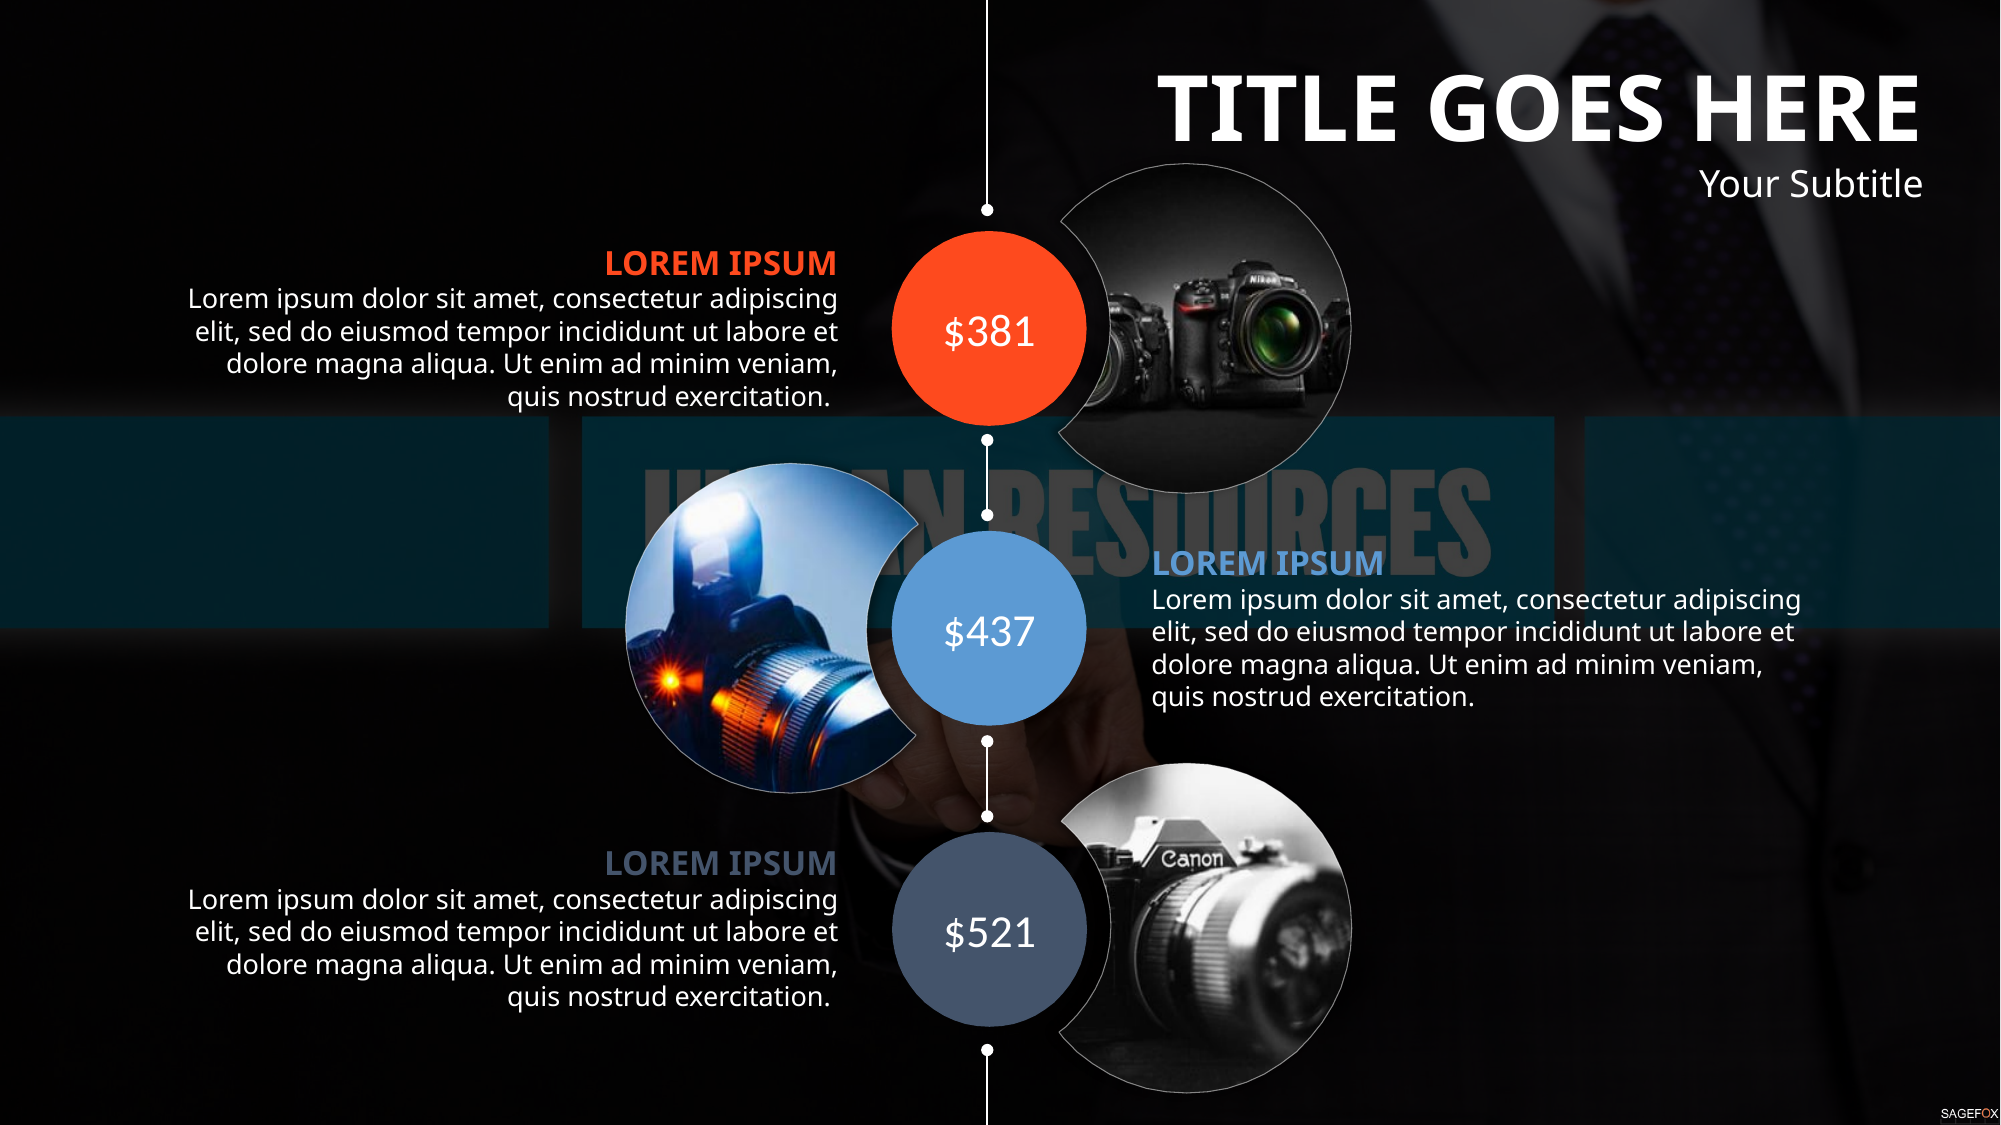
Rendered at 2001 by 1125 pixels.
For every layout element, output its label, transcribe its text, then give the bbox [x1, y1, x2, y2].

text_box $437 [891, 530, 1087, 726]
text_box $521 [892, 831, 1088, 1027]
text_box LOREM IPSUM Lorem ipsum dolor sit amet, consectetur adipiscing elit, sed do eiusmod tempor incididunt ut labore et dolore magna aliqua. Ut enim ad minim veniam, quis nostrud exercitation. [163, 837, 848, 1017]
text_box TITLE GOES HERE Your Subtitle [1035, 42, 1939, 212]
text_box LOREM IPSUM Lorem ipsum dolor sit amet, consectetur adipiscing elit, sed do eiusmod tempor incididunt ut labore et dolore magna aliqua. Ut enim ad minim veniam, quis nostrud exercitation. [1141, 537, 1826, 718]
text_box $381 [891, 231, 1087, 426]
text_box [1058, 763, 1352, 1093]
text_box LOREM IPSUM Lorem ipsum dolor sit amet, consectetur adipiscing elit, sed do eiusmod tempor incididunt ut labore et dolore magna aliqua. Ut enim ad minim veniam, quis nostrud exercitation. [163, 236, 848, 417]
text_box [1058, 212, 1352, 494]
picture [0, 0, 2001, 1125]
text_box [625, 463, 919, 794]
